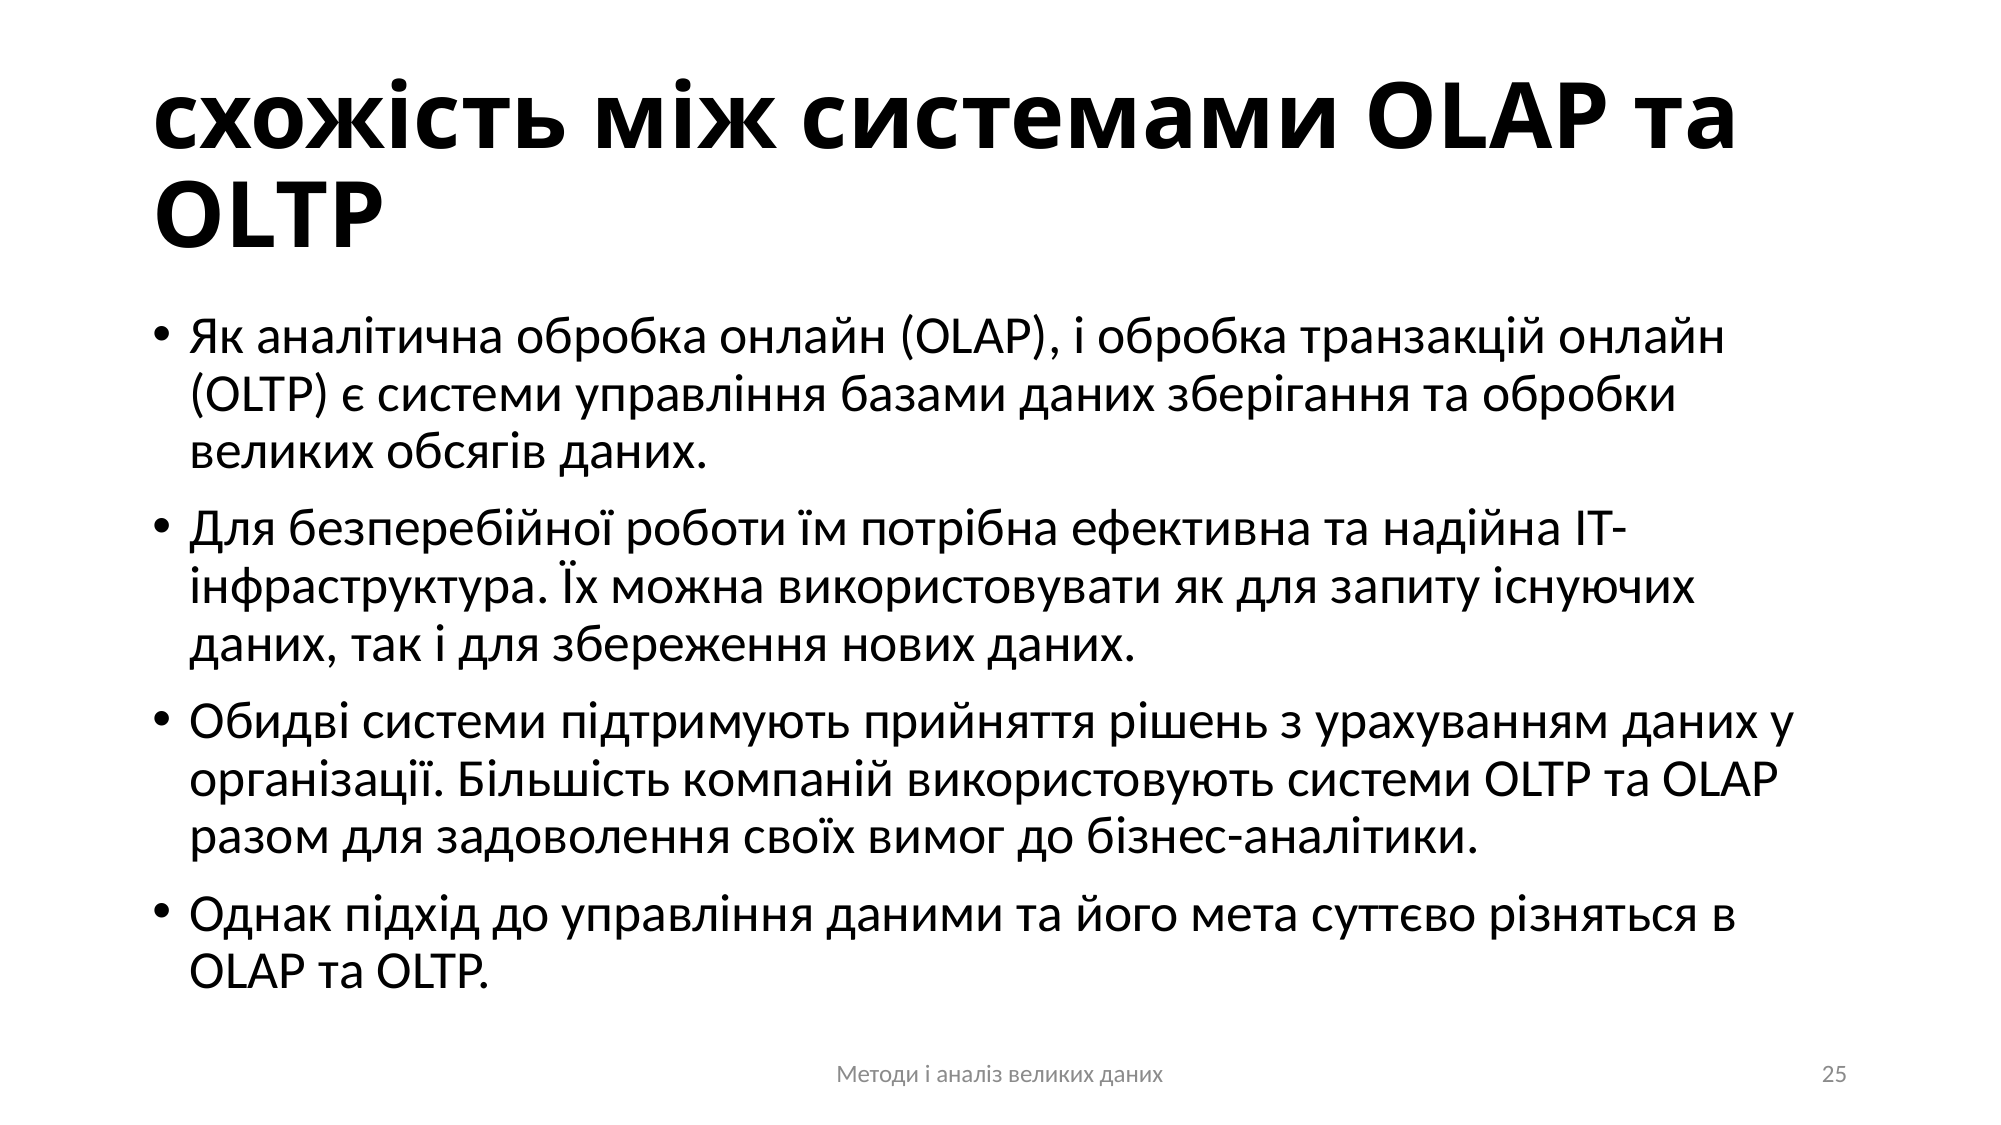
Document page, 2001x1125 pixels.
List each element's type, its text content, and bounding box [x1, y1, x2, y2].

footer Методи і аналіз великих даних [662, 1042, 1338, 1103]
slide_number 25 [1412, 1042, 1863, 1103]
title схожість між системами OLAP та OLTP [137, 59, 1863, 278]
list Як аналітична обробка онлайн (OLAP), і обробка транзакцій онлайн (OLTP) є системи управління базами даних зберігання та обробки великих обсягів даних. Для безперебійної роботи їм потрібна ефективна та надійна ІТ-інфраструктура. Їх можна використовувати як для запиту існуючих даних, так і для збереження нових даних. Обидві системи підтримують прийняття рішень з урахуванням даних у організації. Більшість компаній використовують системи OLTP та OLAP разом для задоволення своїх вимог до бізнес-аналітики. Однак підхід до управління даними та його мета суттєво різняться в OLAP та OLTP. [137, 299, 1863, 1014]
